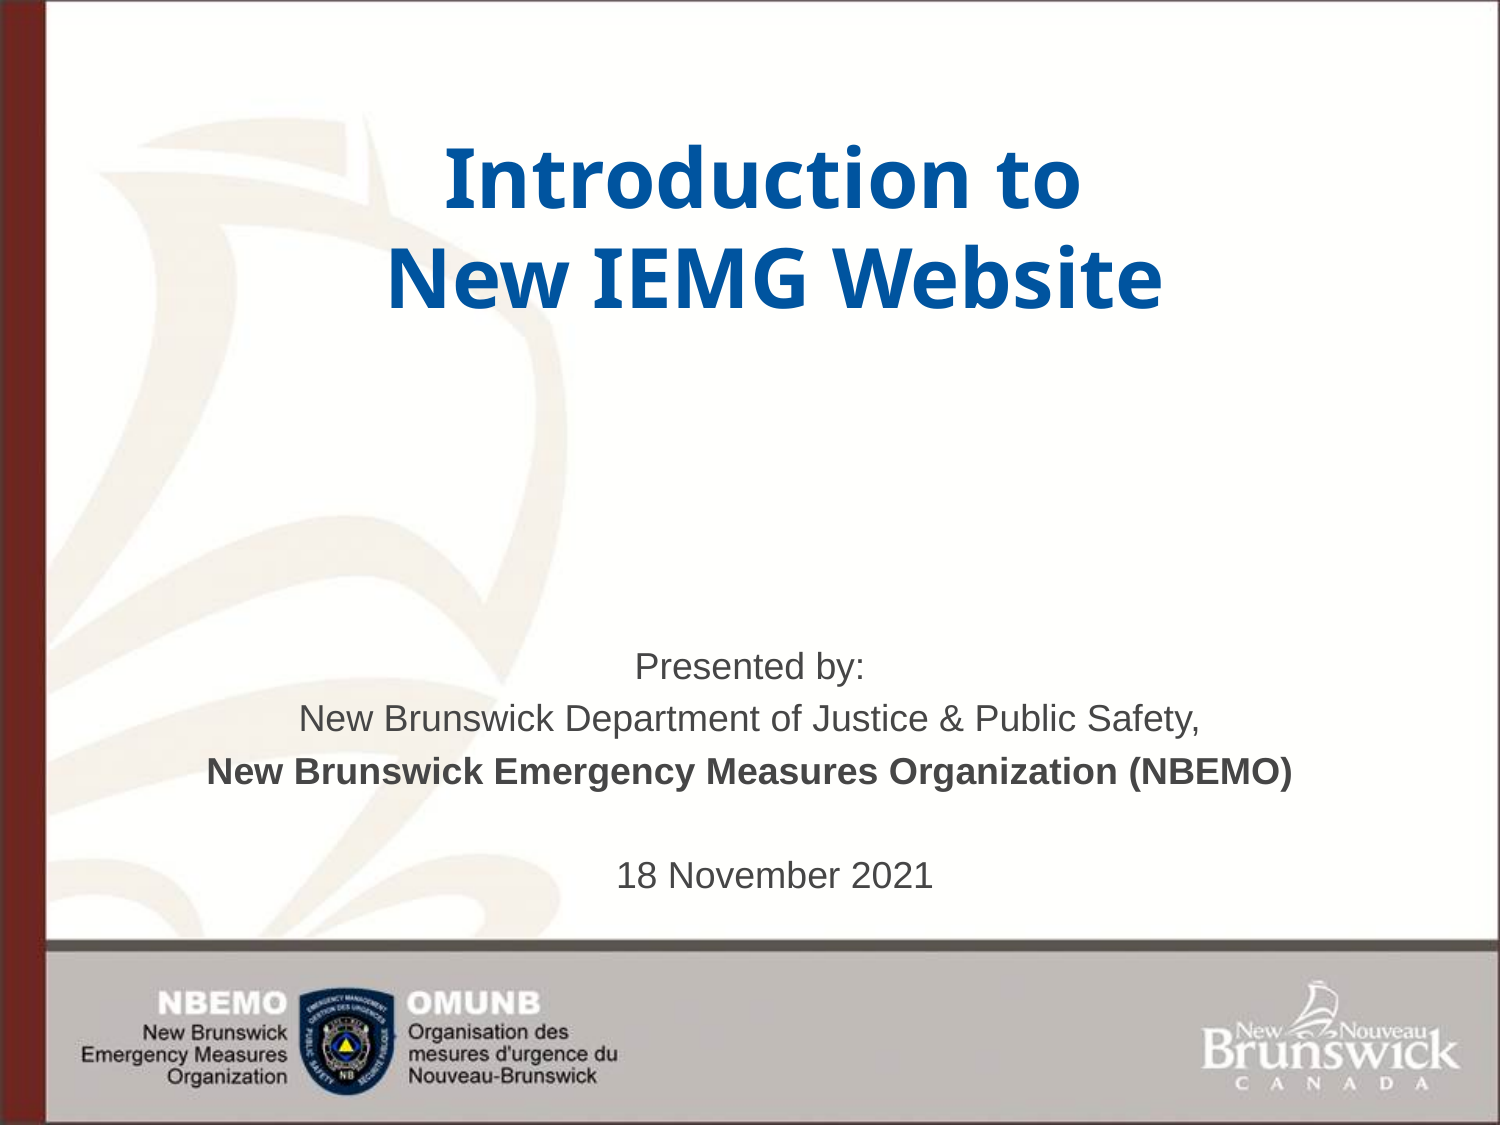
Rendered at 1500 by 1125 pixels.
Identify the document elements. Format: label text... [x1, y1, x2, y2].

picture [0, 0, 1500, 1125]
list Presented by: New Brunswick Department of Justice & Public Safety, New Brunswick Emergency Measures Organization (NBEMO) [87, 634, 1413, 835]
text_box 18 November 2021 [112, 843, 1438, 932]
title Introduction to New IEMG Website [87, 37, 1463, 388]
